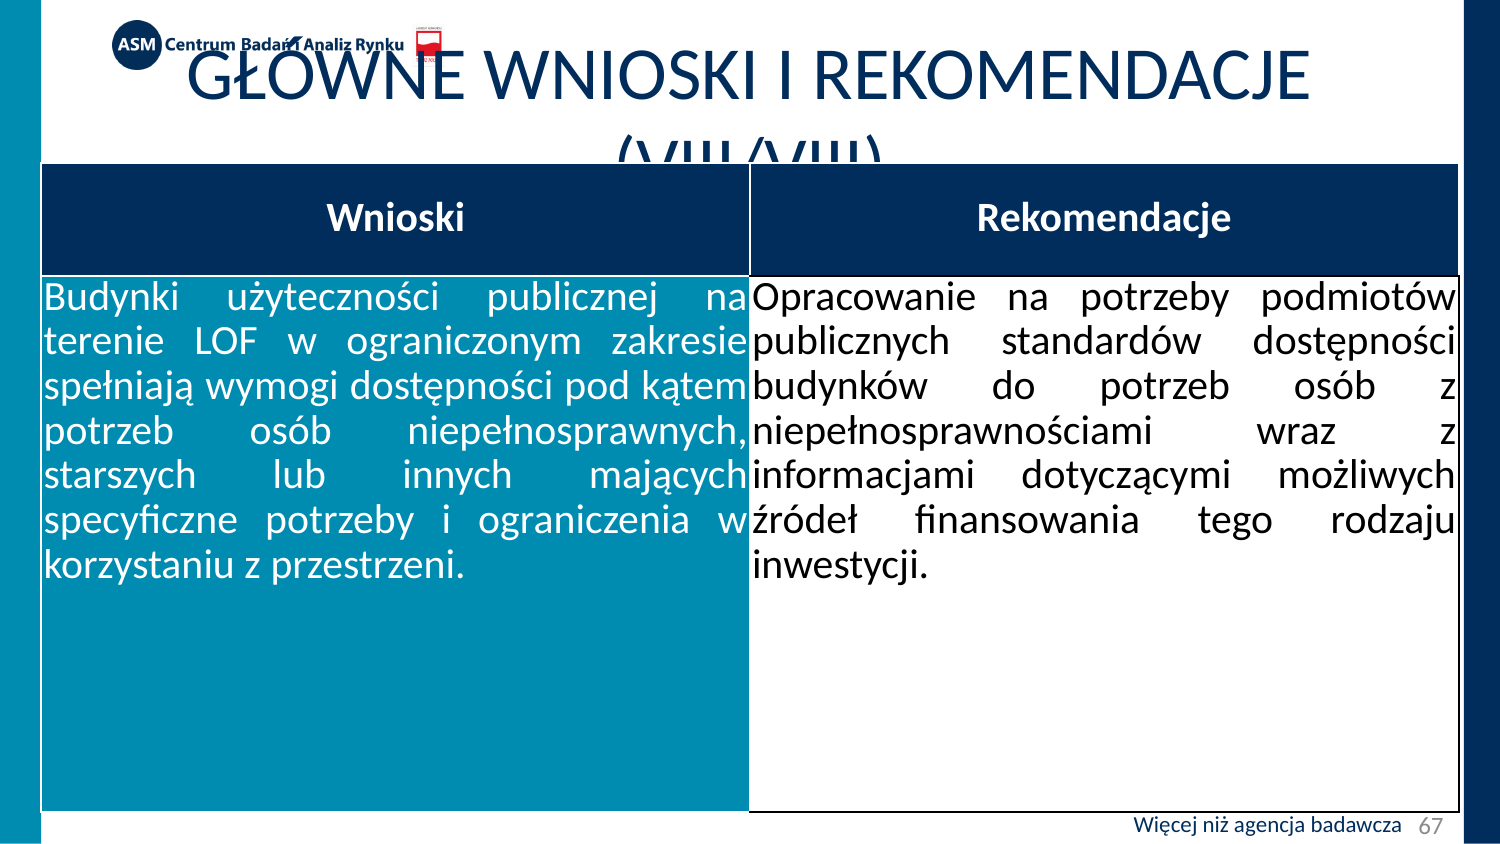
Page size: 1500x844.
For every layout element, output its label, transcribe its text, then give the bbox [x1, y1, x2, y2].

table_cell Opracowanie na potrzeby podmiotów publicznych standardów dostępności budynków do potrzeb osób z niepełnosprawnościami wraz z informacjami dotyczącymi możliwych źródeł finansowania tego rodzaju inwestycji. [751, 277, 1458, 811]
table_cell Budynki użyteczności publicznej na terenie LOF w ograniczonym zakresie spełniają wymogi dostępności pod kątem potrzeb osób niepełnosprawnych, starszych lub innych mających specyficzne potrzeby i ograniczenia w korzystaniu z przestrzeni. [42, 277, 749, 811]
picture [112, 20, 445, 67]
table_header Wnioski [42, 164, 749, 275]
slide_number 67 [1108, 813, 1459, 844]
table_header Rekomendacje [751, 164, 1458, 275]
title Główne wnioski i rekomendacje (VIII/VIII) [41, 67, 1459, 162]
